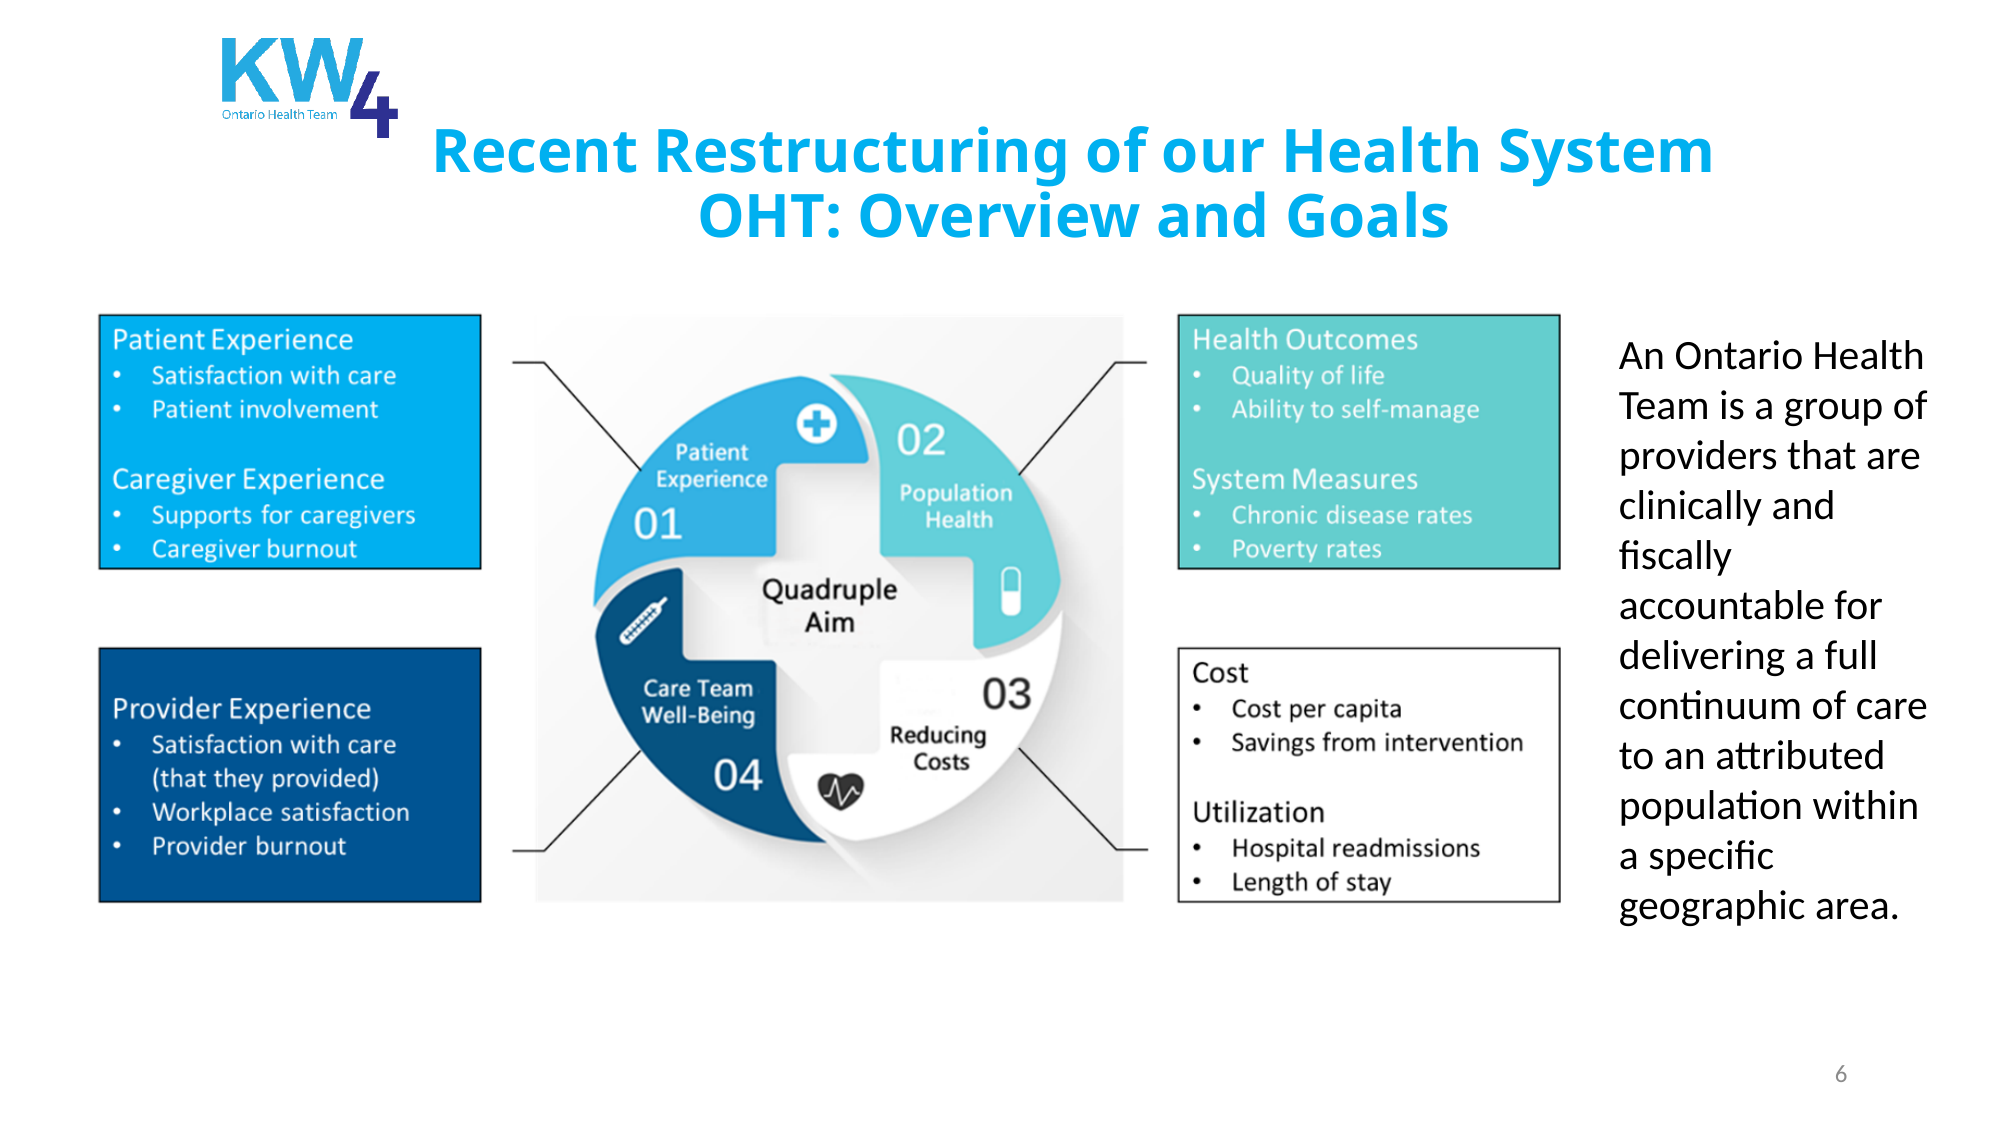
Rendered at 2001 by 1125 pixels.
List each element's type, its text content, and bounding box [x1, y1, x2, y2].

picture [215, 25, 400, 143]
slide_number 6 [1412, 1042, 1863, 1103]
text_box An Ontario Health Team is a group of providers that are clinically and fiscally accountable for delivering a full continuum of care to an attributed population within a specific geographic area. [1604, 320, 1960, 936]
title Recent Restructuring of our Health System OHT: Overview and Goals [399, 91, 1750, 280]
picture [92, 303, 1565, 908]
